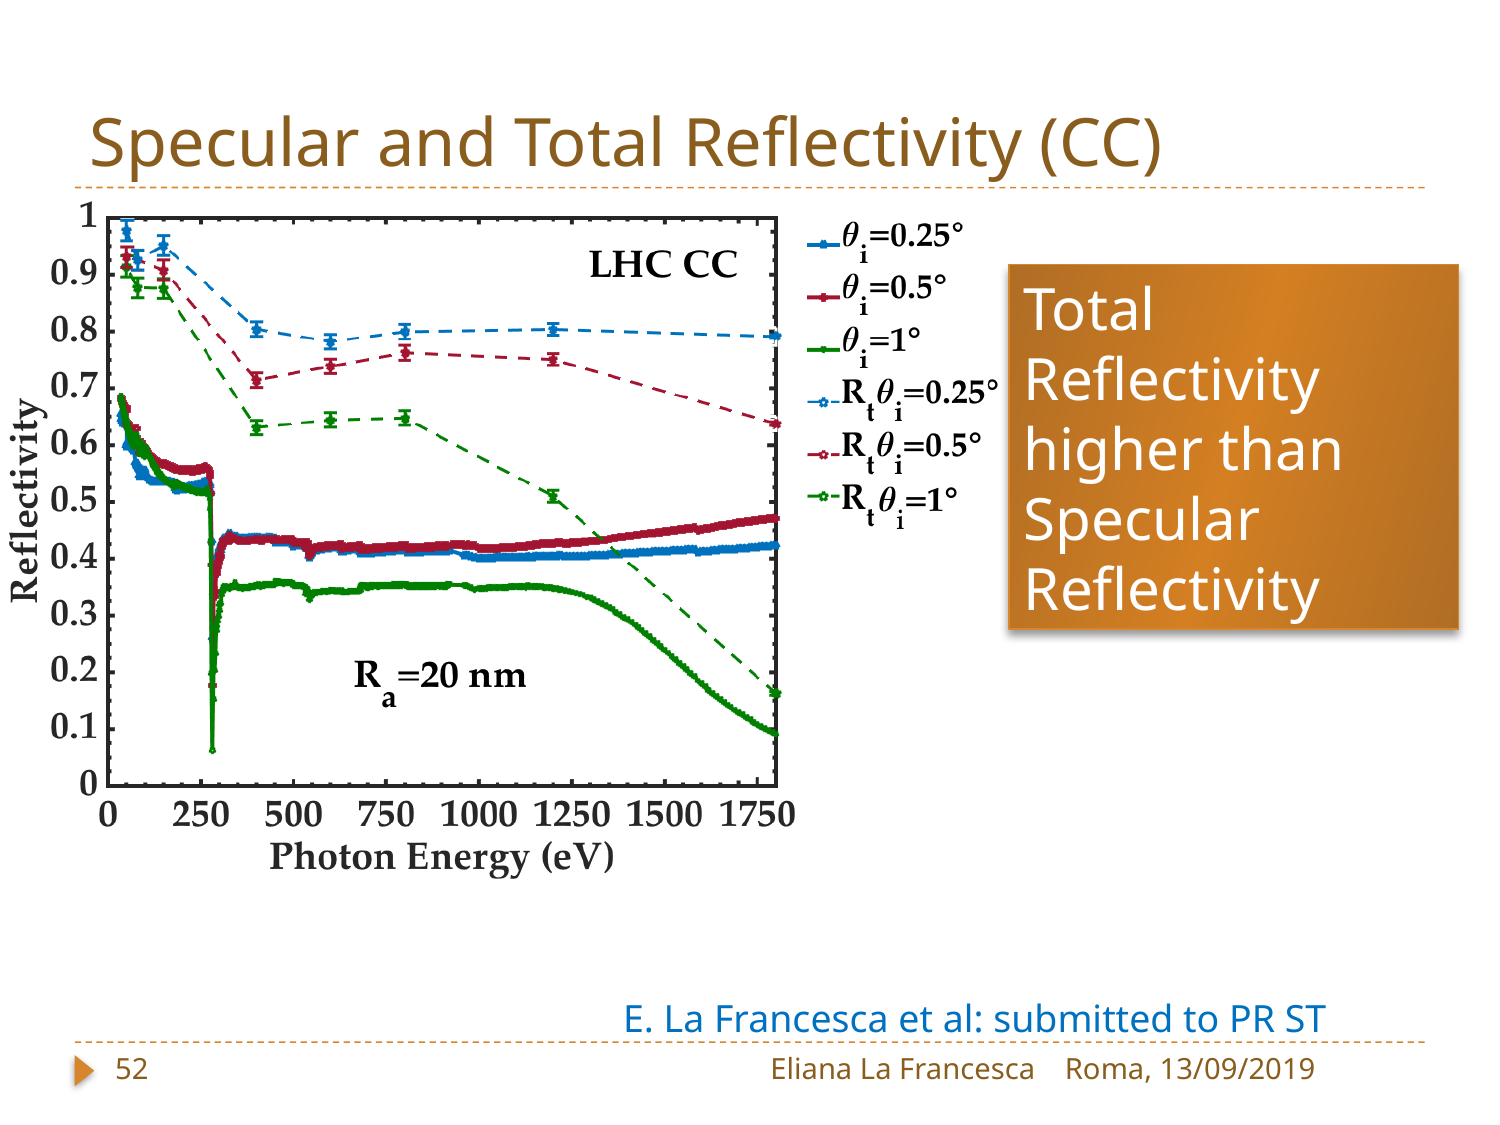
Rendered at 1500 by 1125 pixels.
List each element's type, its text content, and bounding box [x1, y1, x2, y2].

text_box E. La Francesca et al: submitted to PR ST [608, 987, 1365, 1042]
title Specular and Total Reflectivity (CC) [75, 24, 1425, 188]
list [5, 196, 1046, 879]
slide_number 52 [100, 1042, 426, 1103]
footer Eliana La Francesca [475, 1042, 1051, 1103]
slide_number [1051, 1042, 1426, 1103]
text_box Total Reflectivity higher than Specular Reflectivity [1051, 264, 1459, 630]
